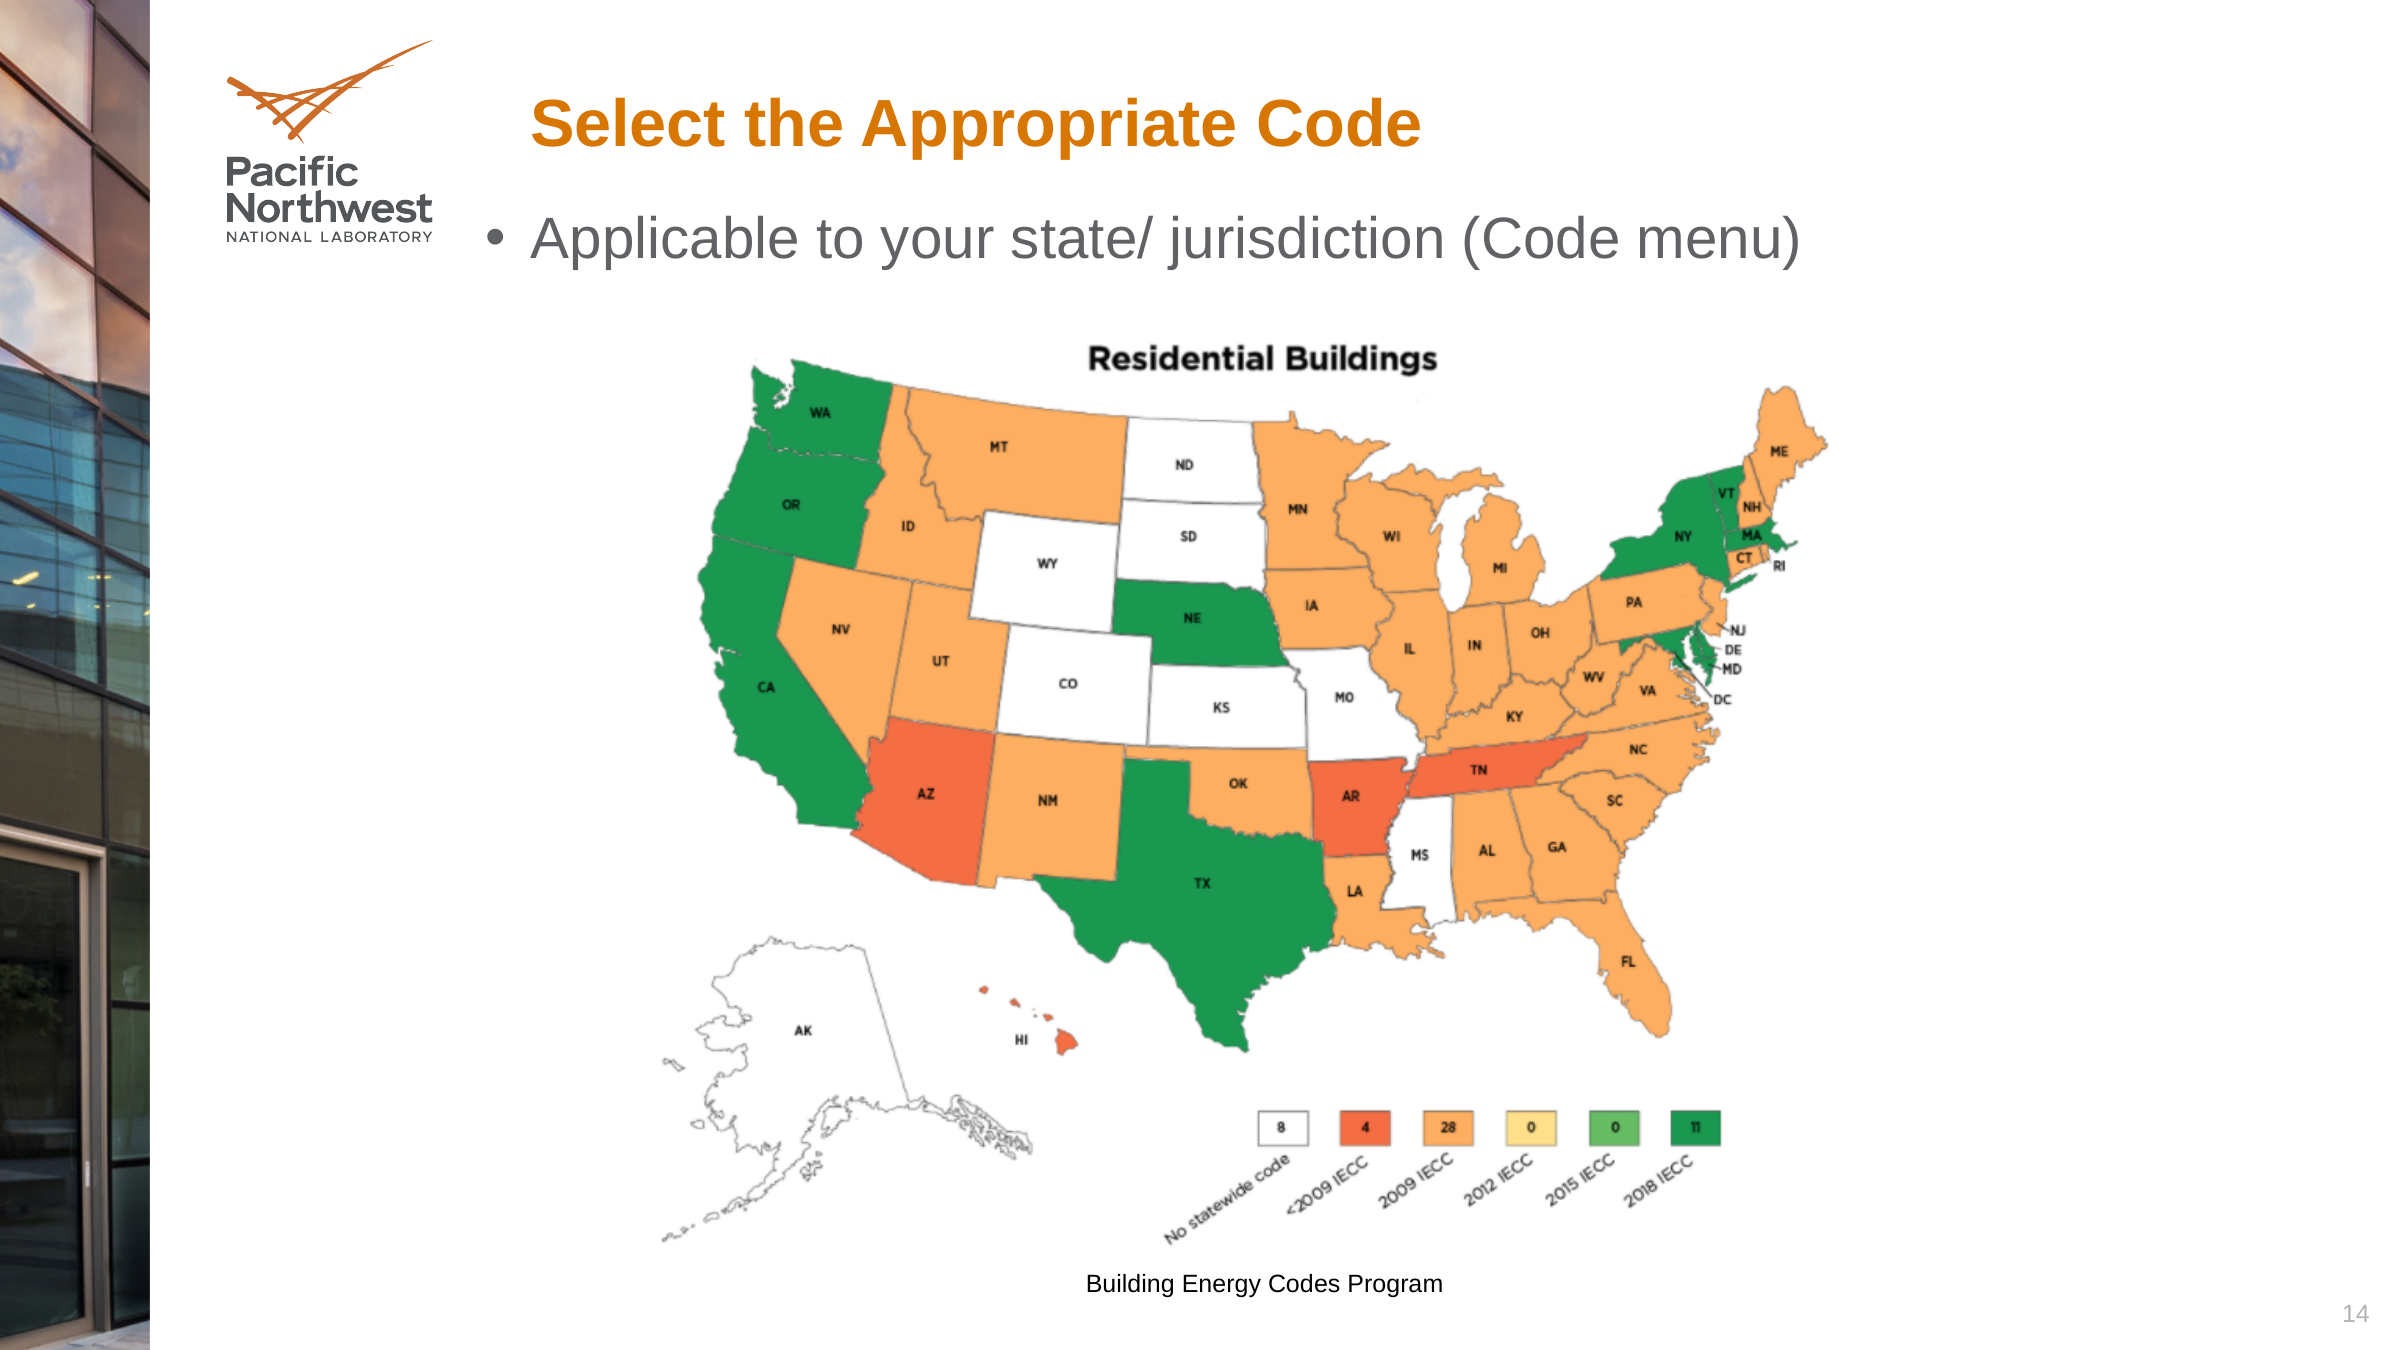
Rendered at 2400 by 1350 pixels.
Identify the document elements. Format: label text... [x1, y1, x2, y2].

slide_number 14 [2295, 1275, 2370, 1350]
picture [0, 0, 149, 1350]
picture [225, 38, 435, 244]
text_box Building Energy Codes Program [1027, 1278, 1503, 1313]
text_box Select the Appropriate Code [529, 79, 2099, 160]
picture [589, 330, 1858, 1278]
text_box Applicable to your state/ jurisdiction (Code menu) [471, 201, 2134, 313]
